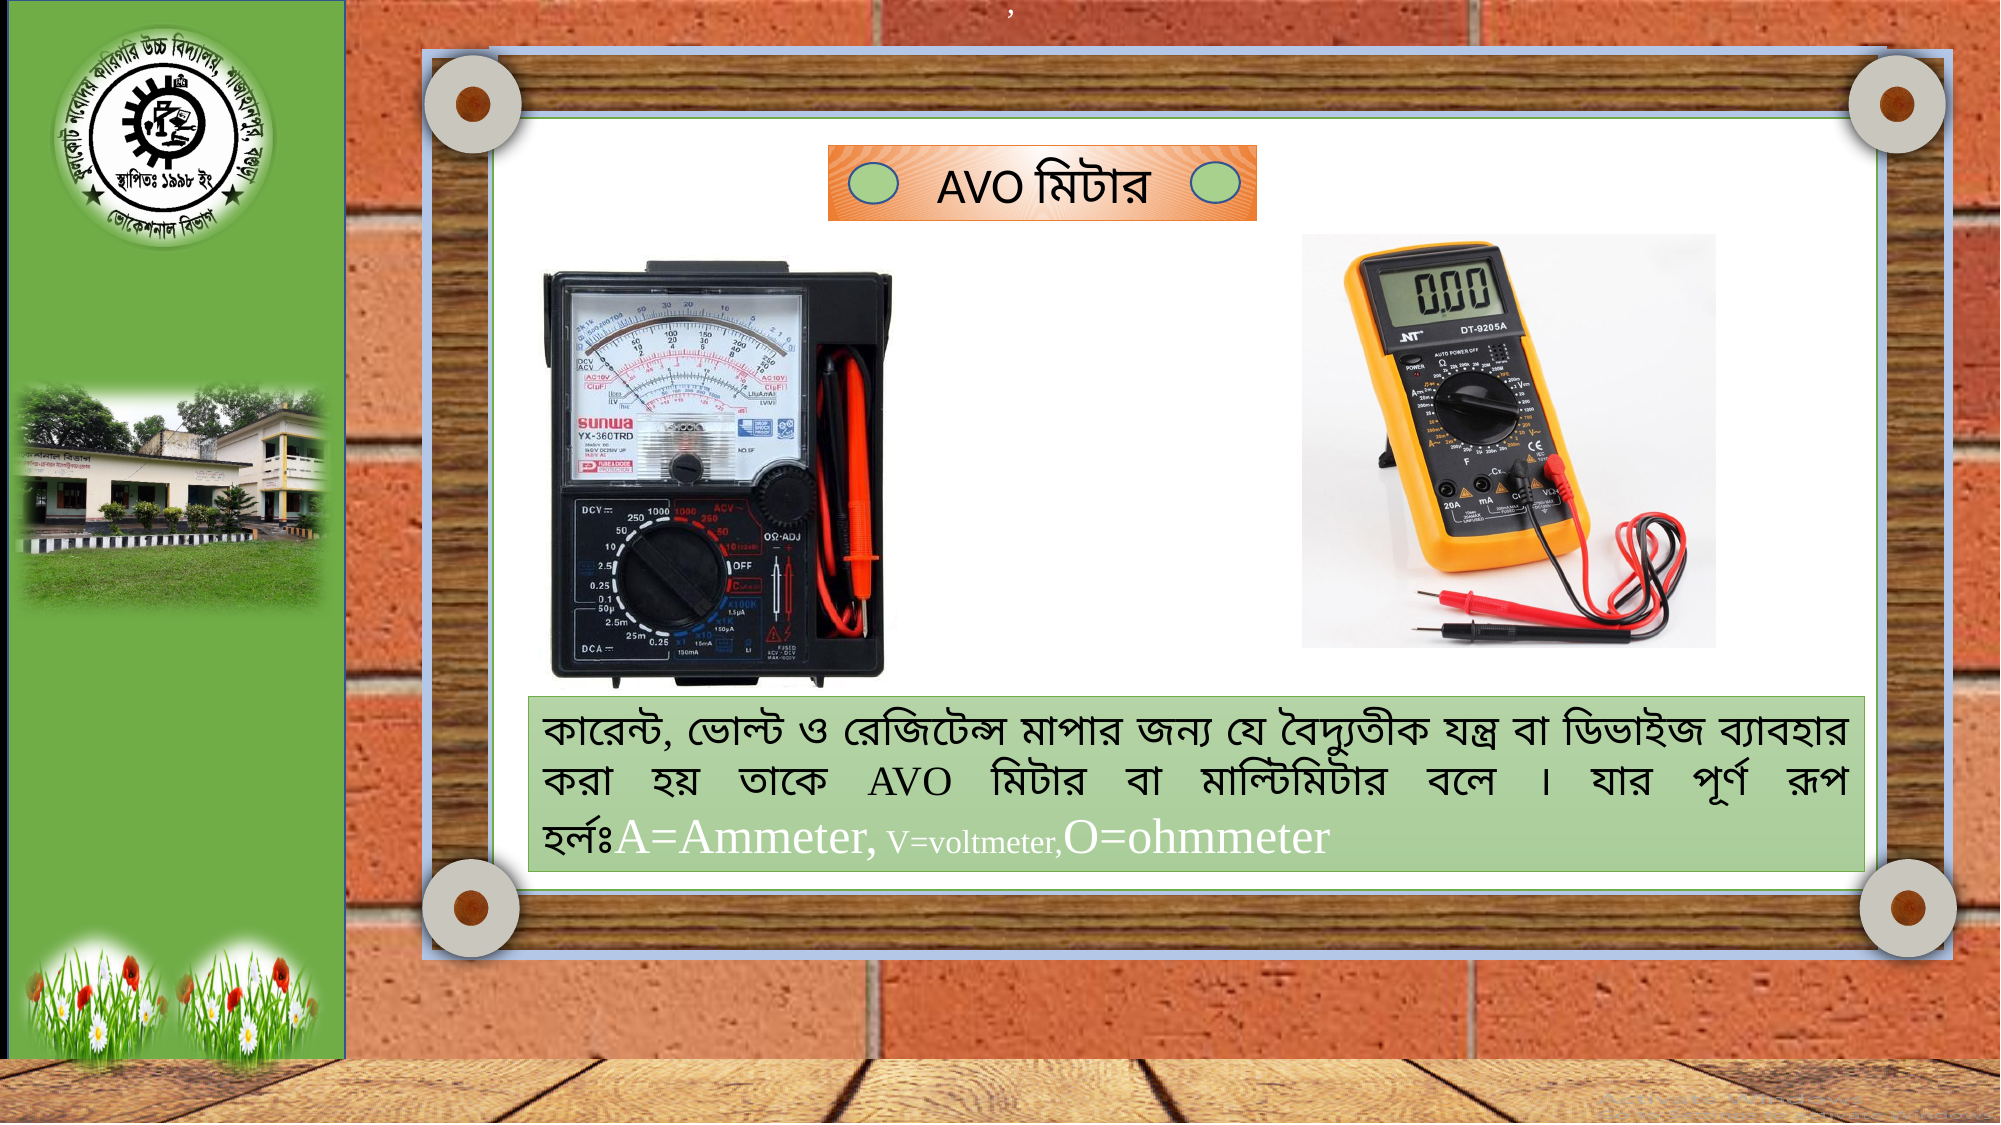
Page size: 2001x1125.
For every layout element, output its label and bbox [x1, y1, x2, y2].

picture [42, 16, 285, 259]
picture [0, 376, 2000, 1125]
picture [1302, 234, 1716, 648]
text_box [7, 0, 2000, 1059]
picture [538, 255, 898, 691]
picture [1864, 70, 1931, 138]
